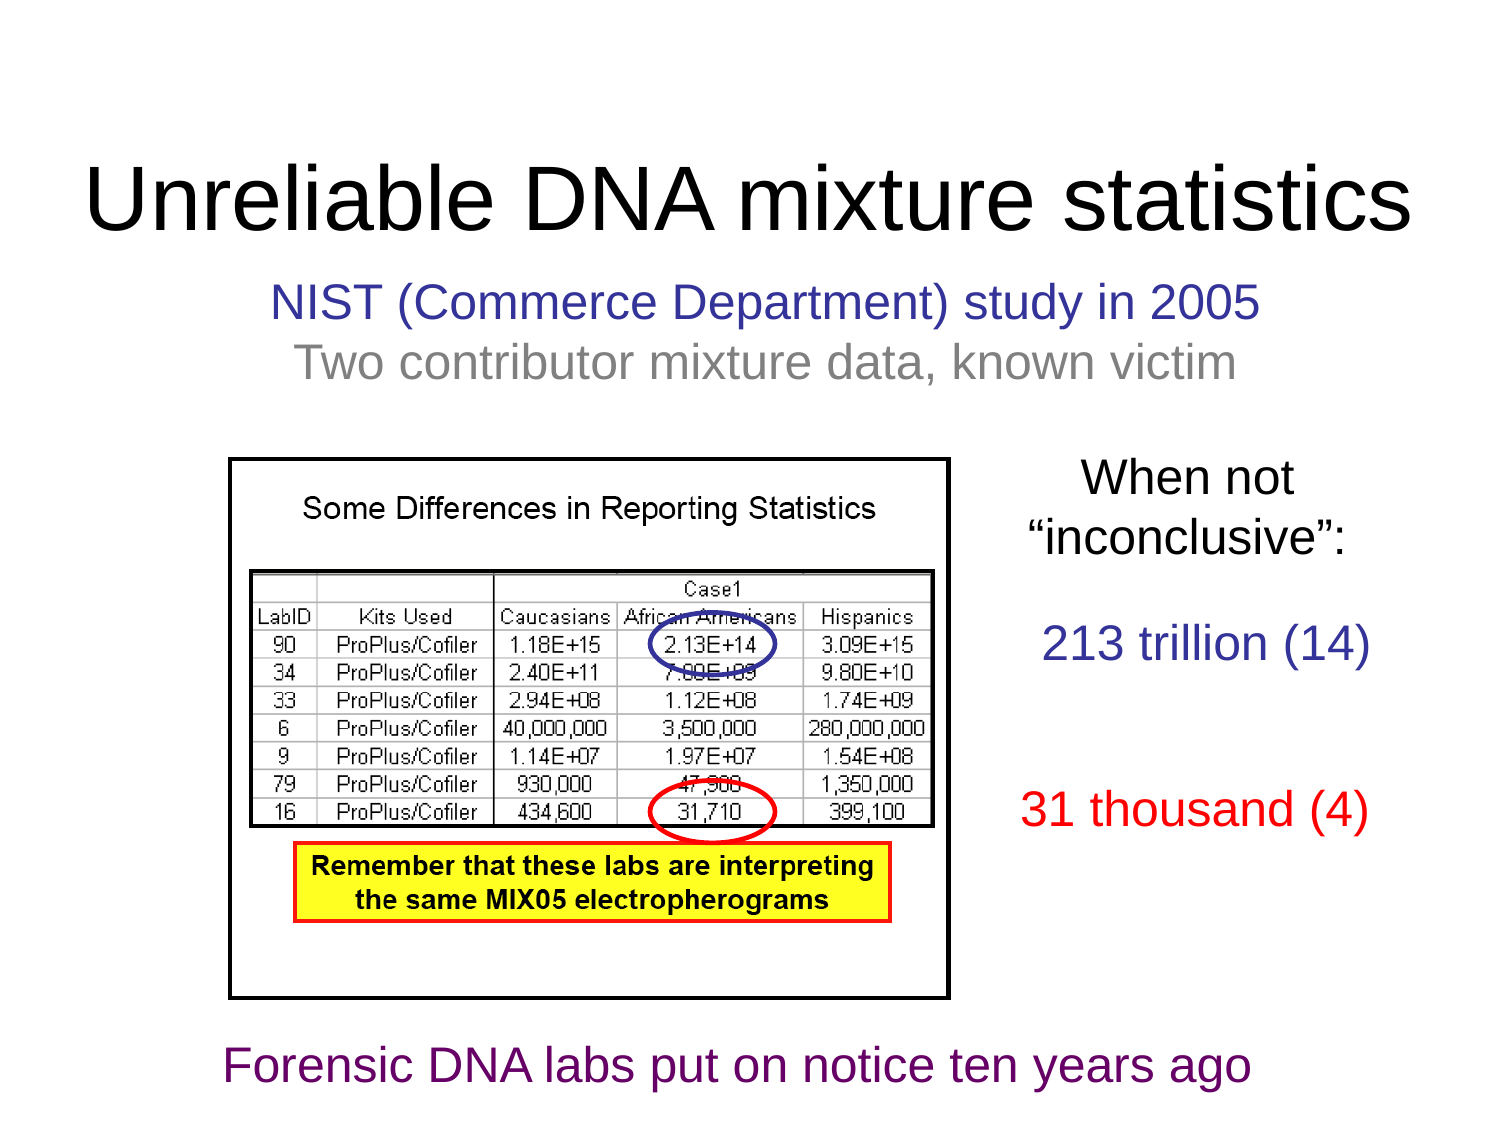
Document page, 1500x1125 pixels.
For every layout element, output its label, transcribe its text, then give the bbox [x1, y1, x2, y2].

text_box Forensic DNA labs put on notice ten years ago [174, 1024, 1300, 1100]
text_box NIST (Commerce Department) study in 2005 Two contributor mixture data, known victim [255, 262, 1277, 398]
text_box 213 trillion (14) [1026, 602, 1387, 678]
text_box When not “inconclusive”: [987, 437, 1388, 573]
text_box 31 thousand (4) [1005, 769, 1386, 844]
picture [214, 444, 965, 1013]
title Unreliable DNA mixture statistics [0, 99, 1500, 288]
